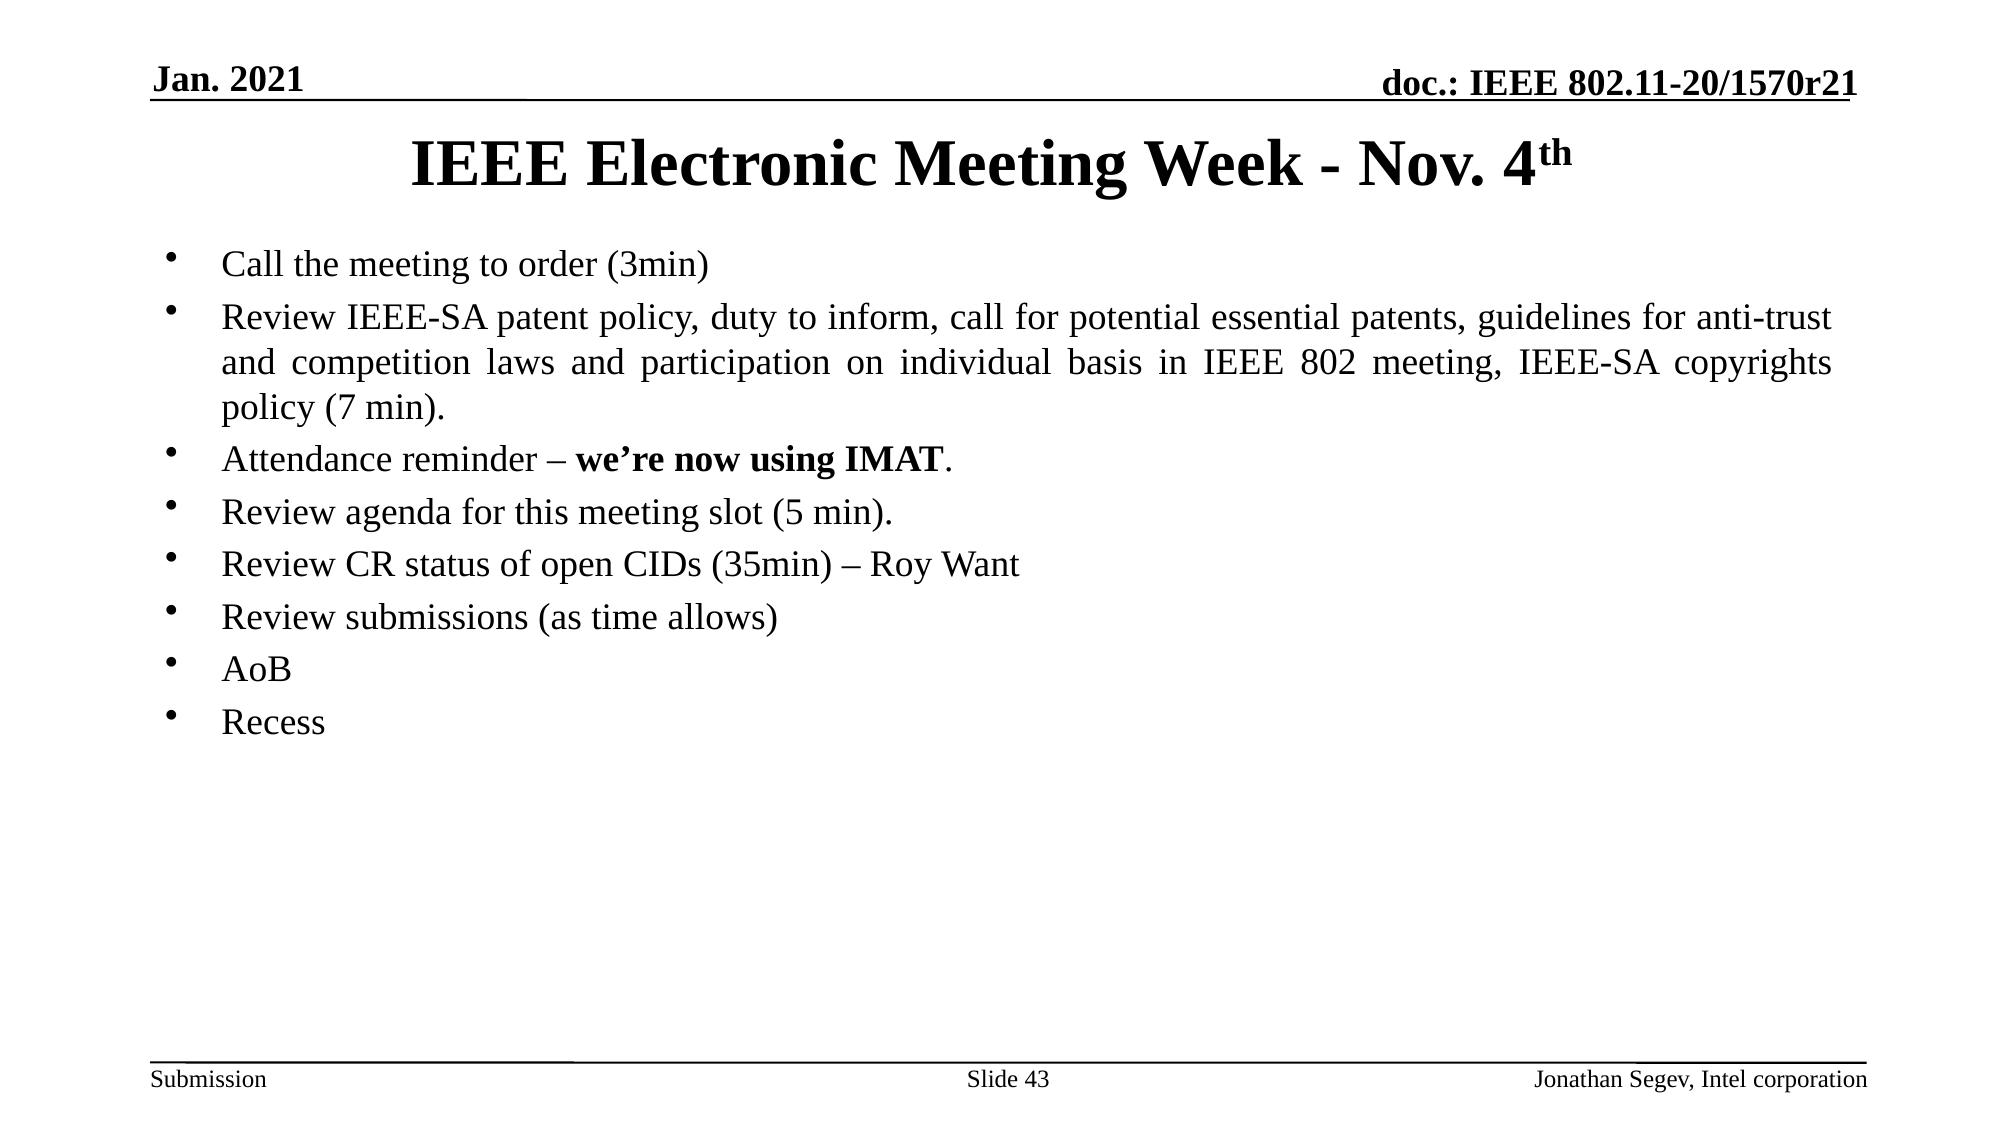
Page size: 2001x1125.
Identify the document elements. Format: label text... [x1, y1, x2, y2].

footer Jonathan Segev, Intel corporation [1171, 1061, 1869, 1093]
slide_number Slide 43 [950, 1061, 1067, 1123]
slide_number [152, 54, 563, 100]
list Call the meeting to order (3min) Review IEEE-SA patent policy, duty to inform, call for potential essential patents, guidelines for anti-trust and competition laws and participation on individual basis in IEEE 802 meeting, IEEE-SA copyrights policy (7 min). Attendance reminder – we’re now using IMAT. Review agenda for this meeting slot (5 min). Review CR status of open CIDs (35min) – Roy Want Review submissions (as time allows) AoB Recess [149, 231, 1850, 1000]
title IEEE Electronic Meeting Week - Nov. 4th [149, 112, 1850, 205]
